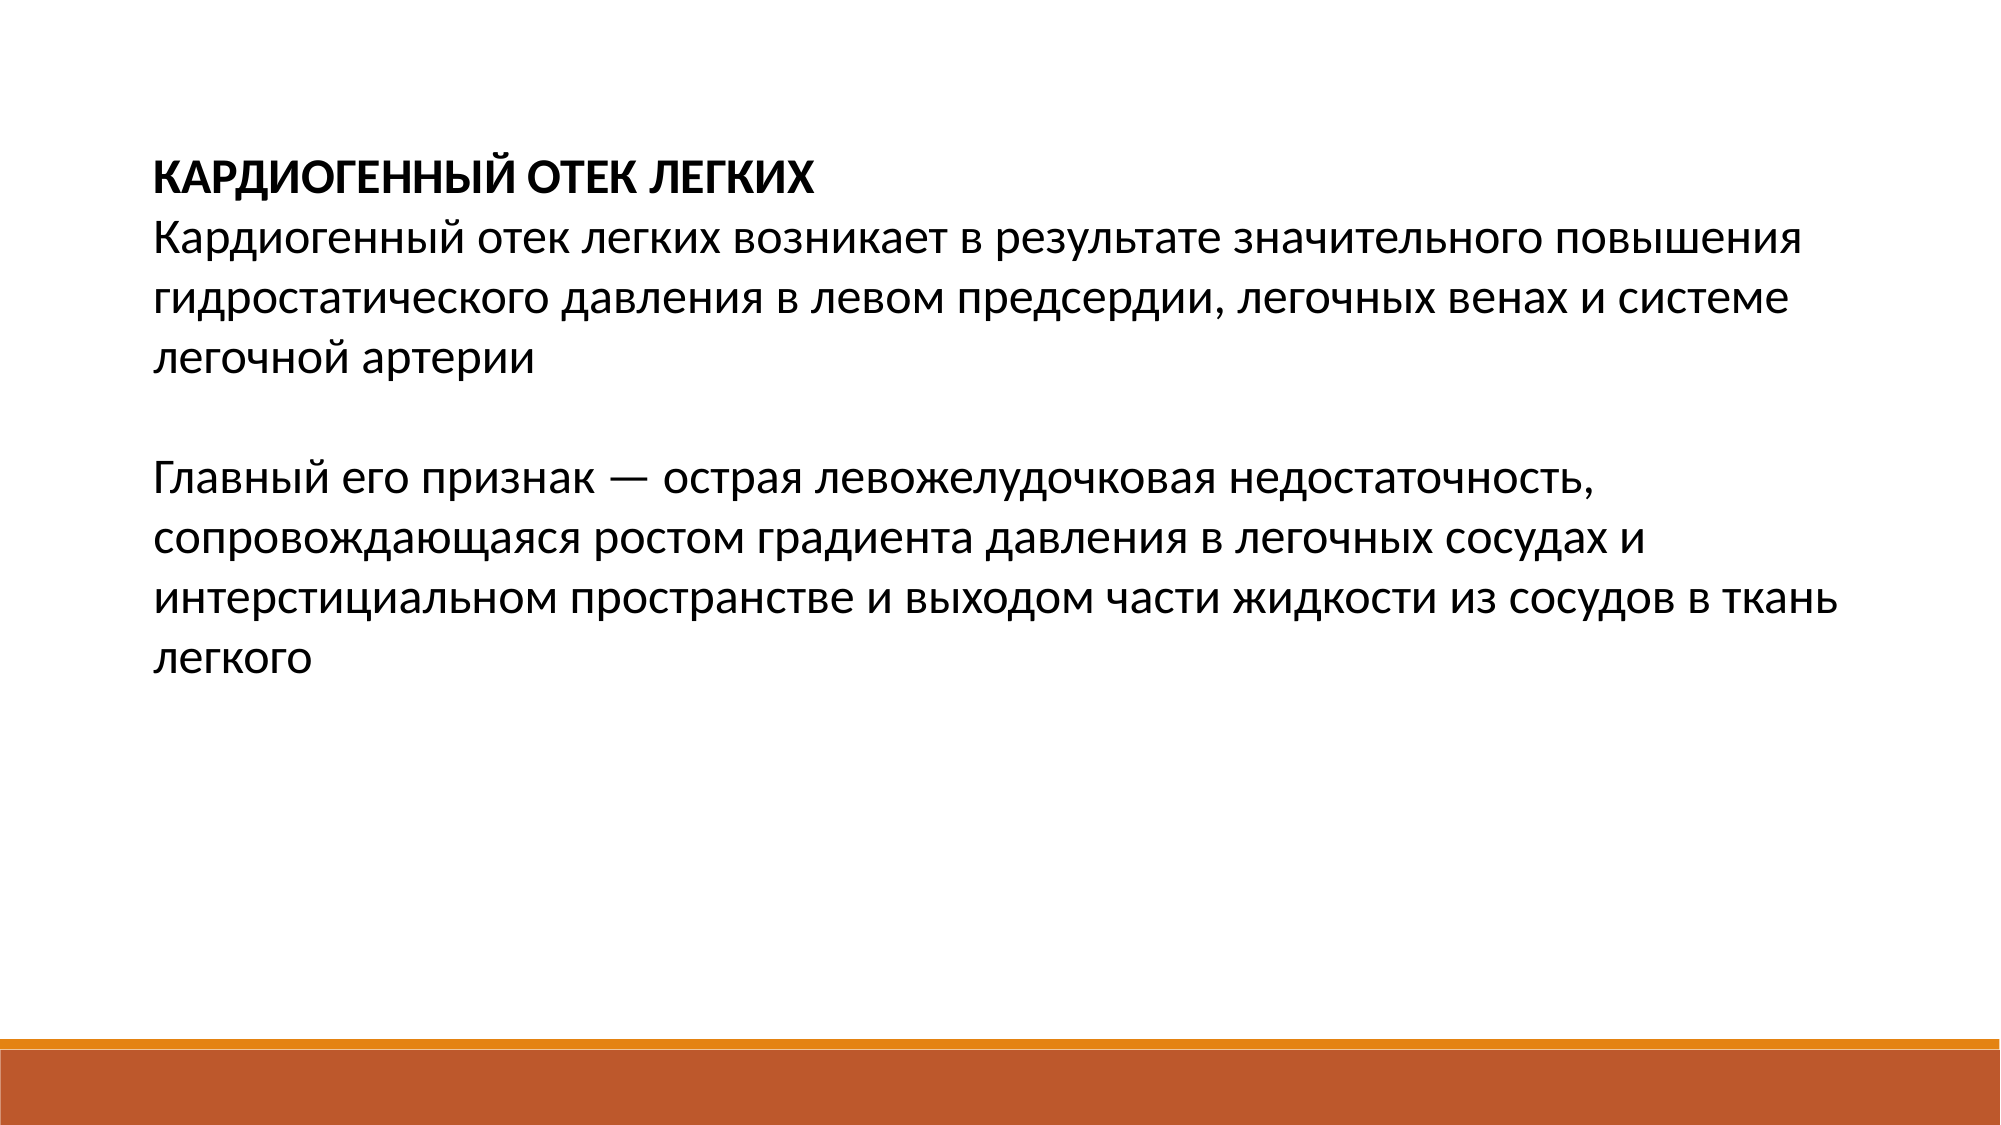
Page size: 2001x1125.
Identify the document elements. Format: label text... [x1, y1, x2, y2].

text_box КАРДИОГЕННЫЙ ОТЕК ЛЕГКИХ Кардиогенный отек легких возникает в результате значительного повышения гидростатического давления в левом предсердии, легочных венах и системе легочной артерии Главный его признак — острая левожелудочковая недостаточность, сопровождающаяся ростом градиента давления в легочных сосудах и интерстициальном пространстве и выходом части жидкости из сосудов в ткань легкого [138, 136, 1866, 692]
